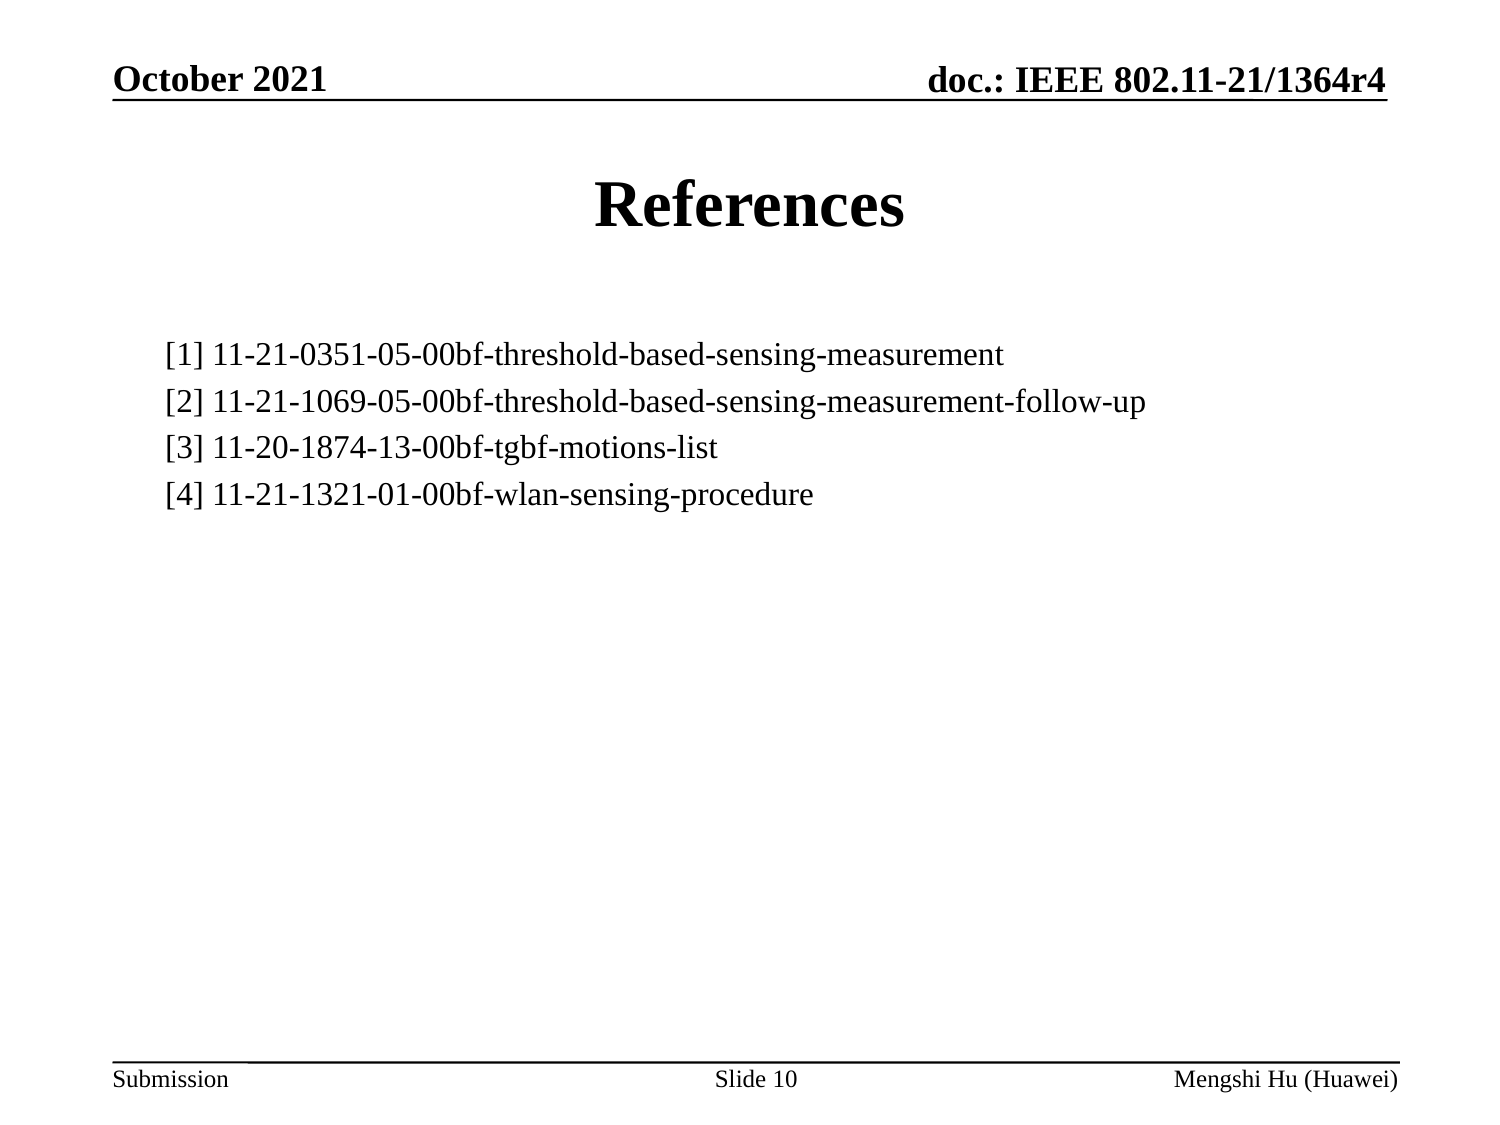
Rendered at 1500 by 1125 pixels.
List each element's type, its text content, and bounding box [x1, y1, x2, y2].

list [1] 11-21-0351-05-00bf-threshold-based-sensing-measurement [2] 11-21-1069-05-00bf-threshold-based-sensing-measurement-follow-up [3] 11-20-1874-13-00bf-tgbf-motions-list [4] 11-21-1321-01-00bf-wlan-sensing-procedure [150, 324, 1413, 1000]
slide_number Slide 10 [712, 1061, 800, 1093]
title References [112, 112, 1388, 288]
